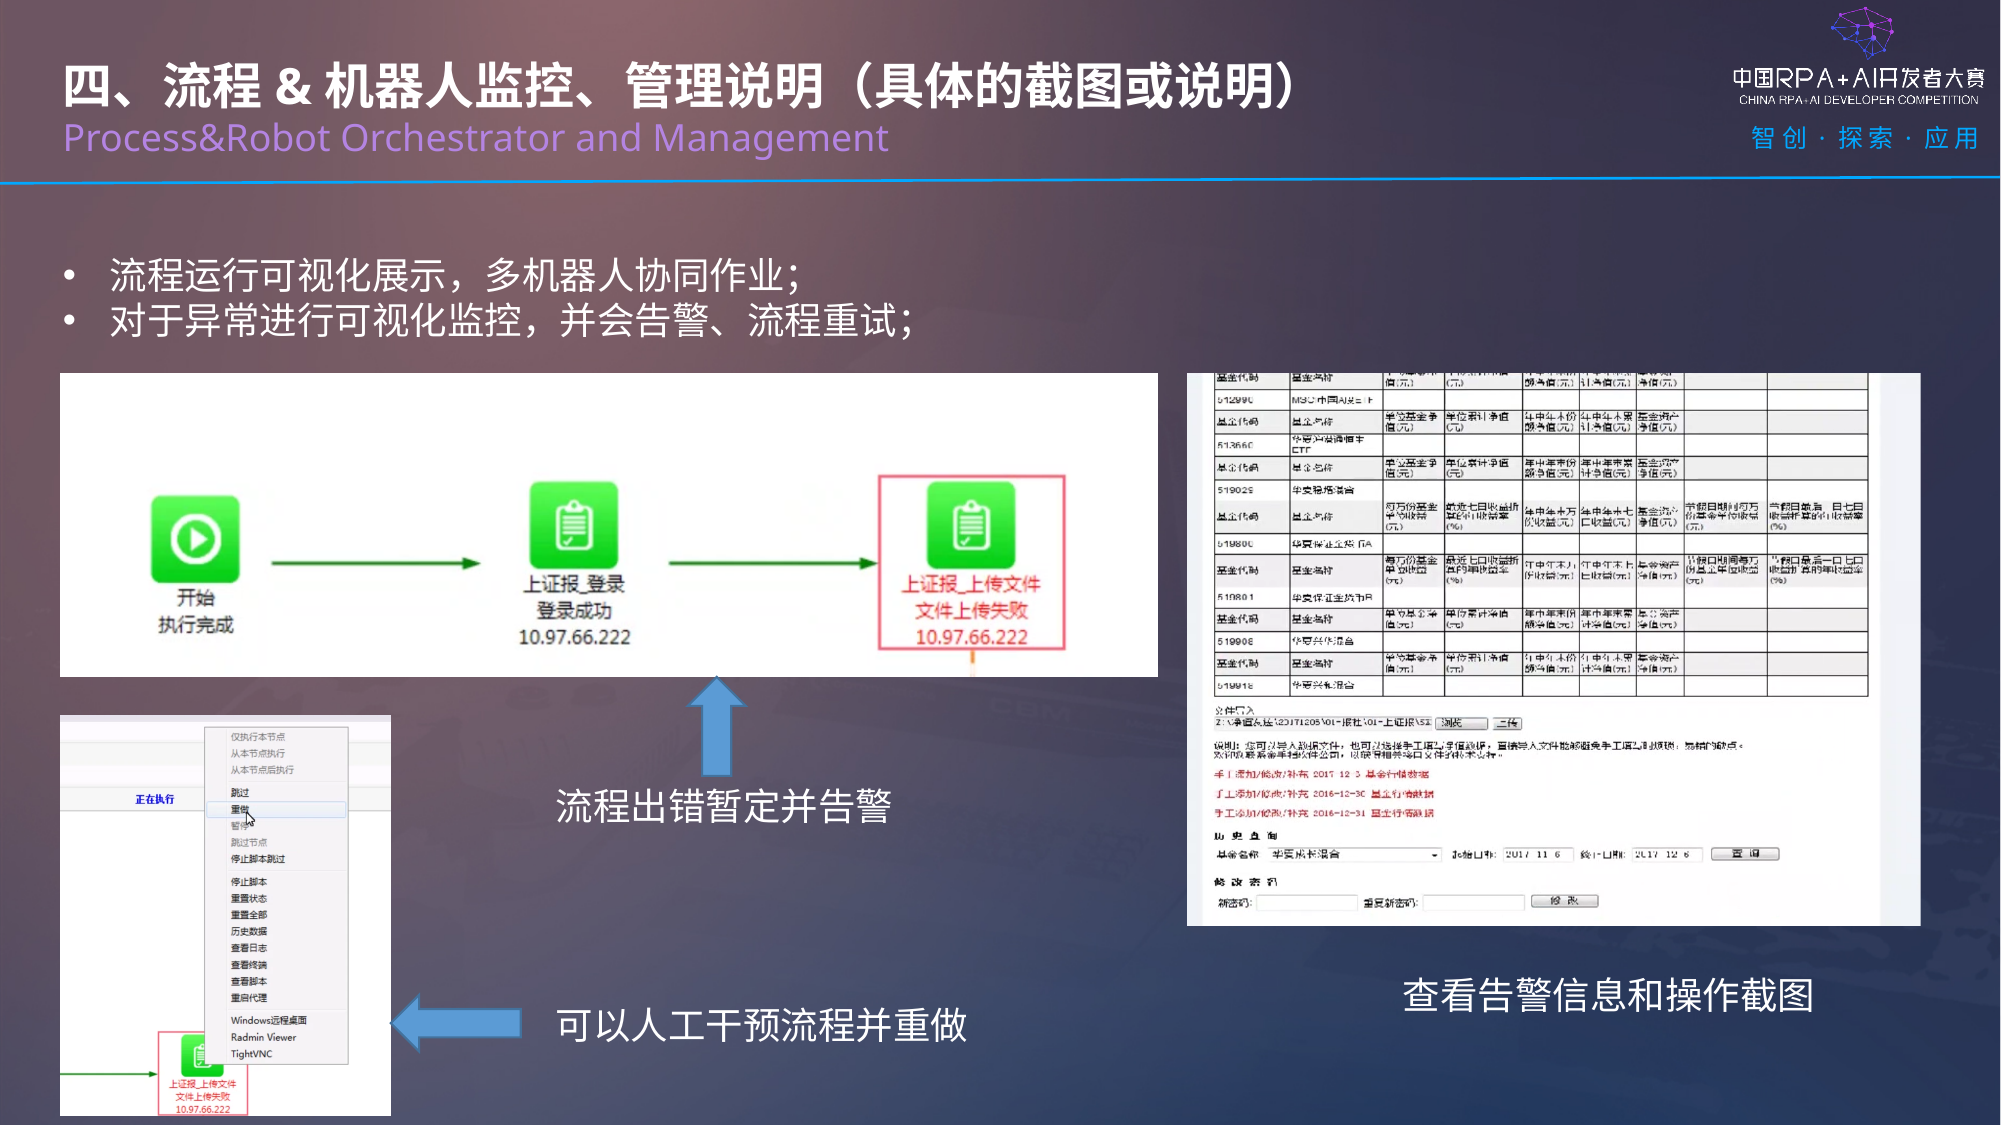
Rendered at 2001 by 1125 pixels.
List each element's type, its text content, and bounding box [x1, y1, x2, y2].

picture [0, 0, 2001, 177]
picture [0, 179, 2001, 1125]
text_box [391, 992, 522, 1055]
text_box [685, 677, 749, 777]
text_box 流程运行可视化展示，多机器人协同作业； 对于异常进行可视化监控，并会告警、流程重试； [48, 244, 950, 350]
text_box 可以人工干预流程并重做 [541, 994, 1023, 1055]
text_box 四、流程&机器人监控、管理说明（具体的截图或说明） Process&Robot Orchestrator and Management [47, 46, 1408, 167]
text_box 查看告警信息和操作截图 [1387, 964, 1921, 1025]
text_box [0, 177, 2000, 184]
text_box 流程出错暂定并告警 [541, 775, 1023, 836]
